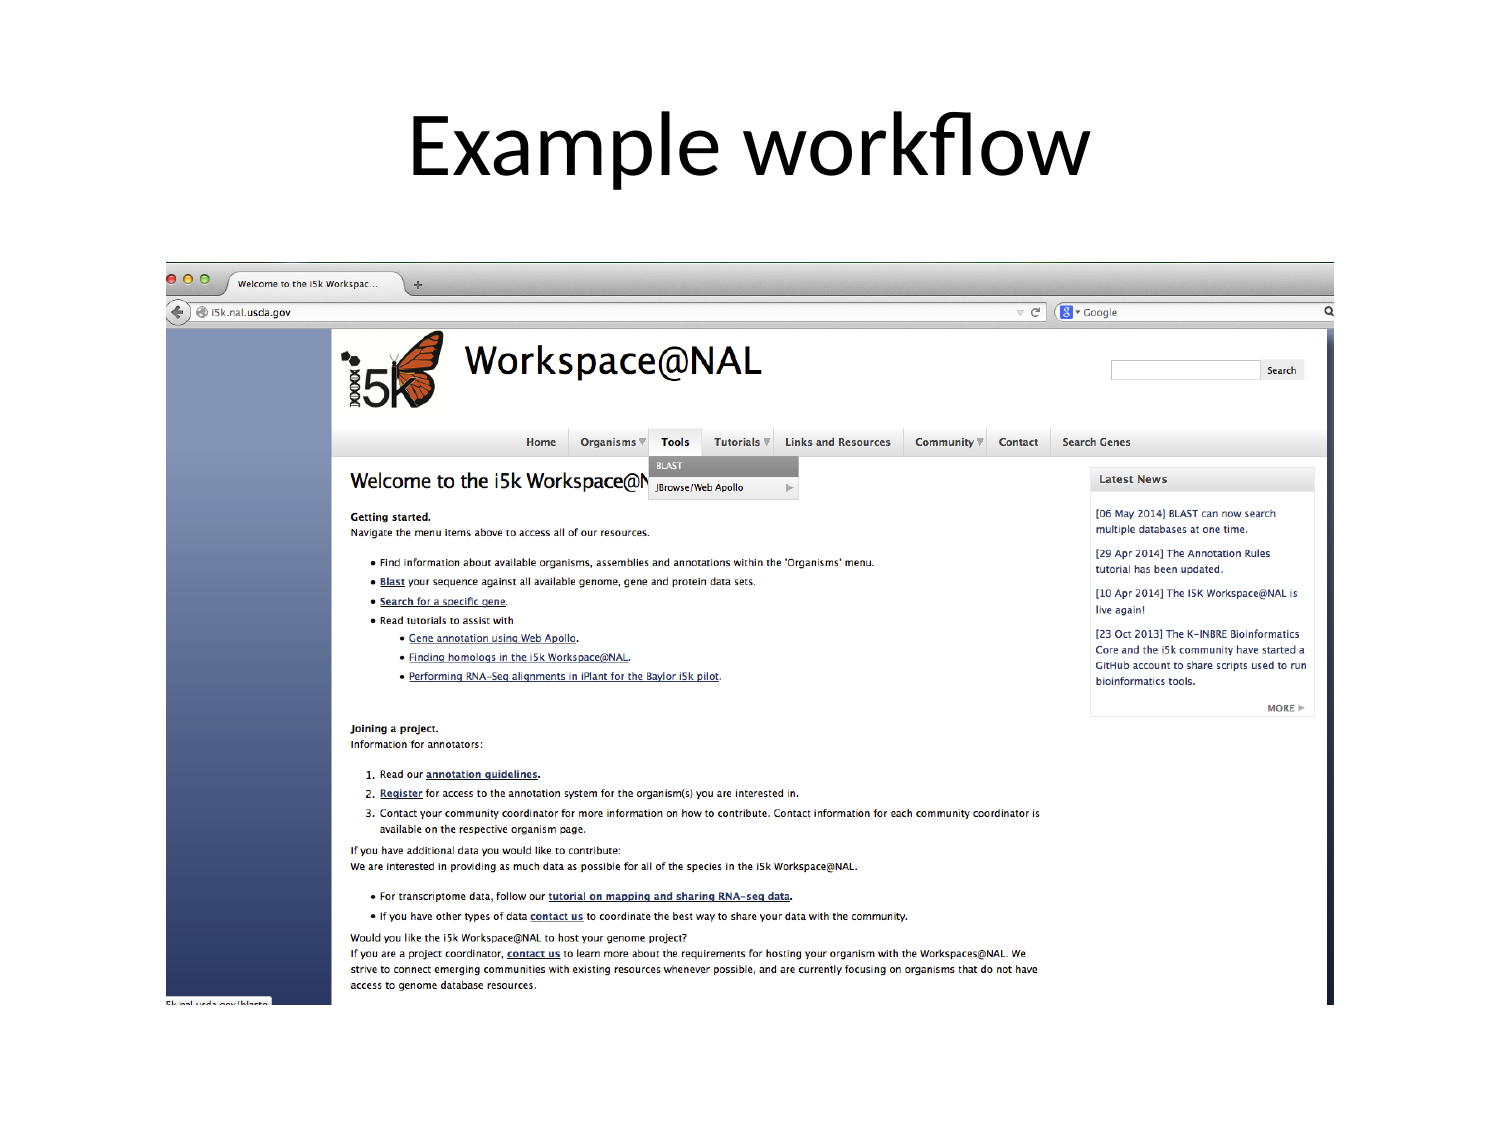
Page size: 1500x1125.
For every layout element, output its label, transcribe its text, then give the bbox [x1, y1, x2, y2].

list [74, 262, 1426, 1006]
title Example workflow [75, 45, 1425, 233]
